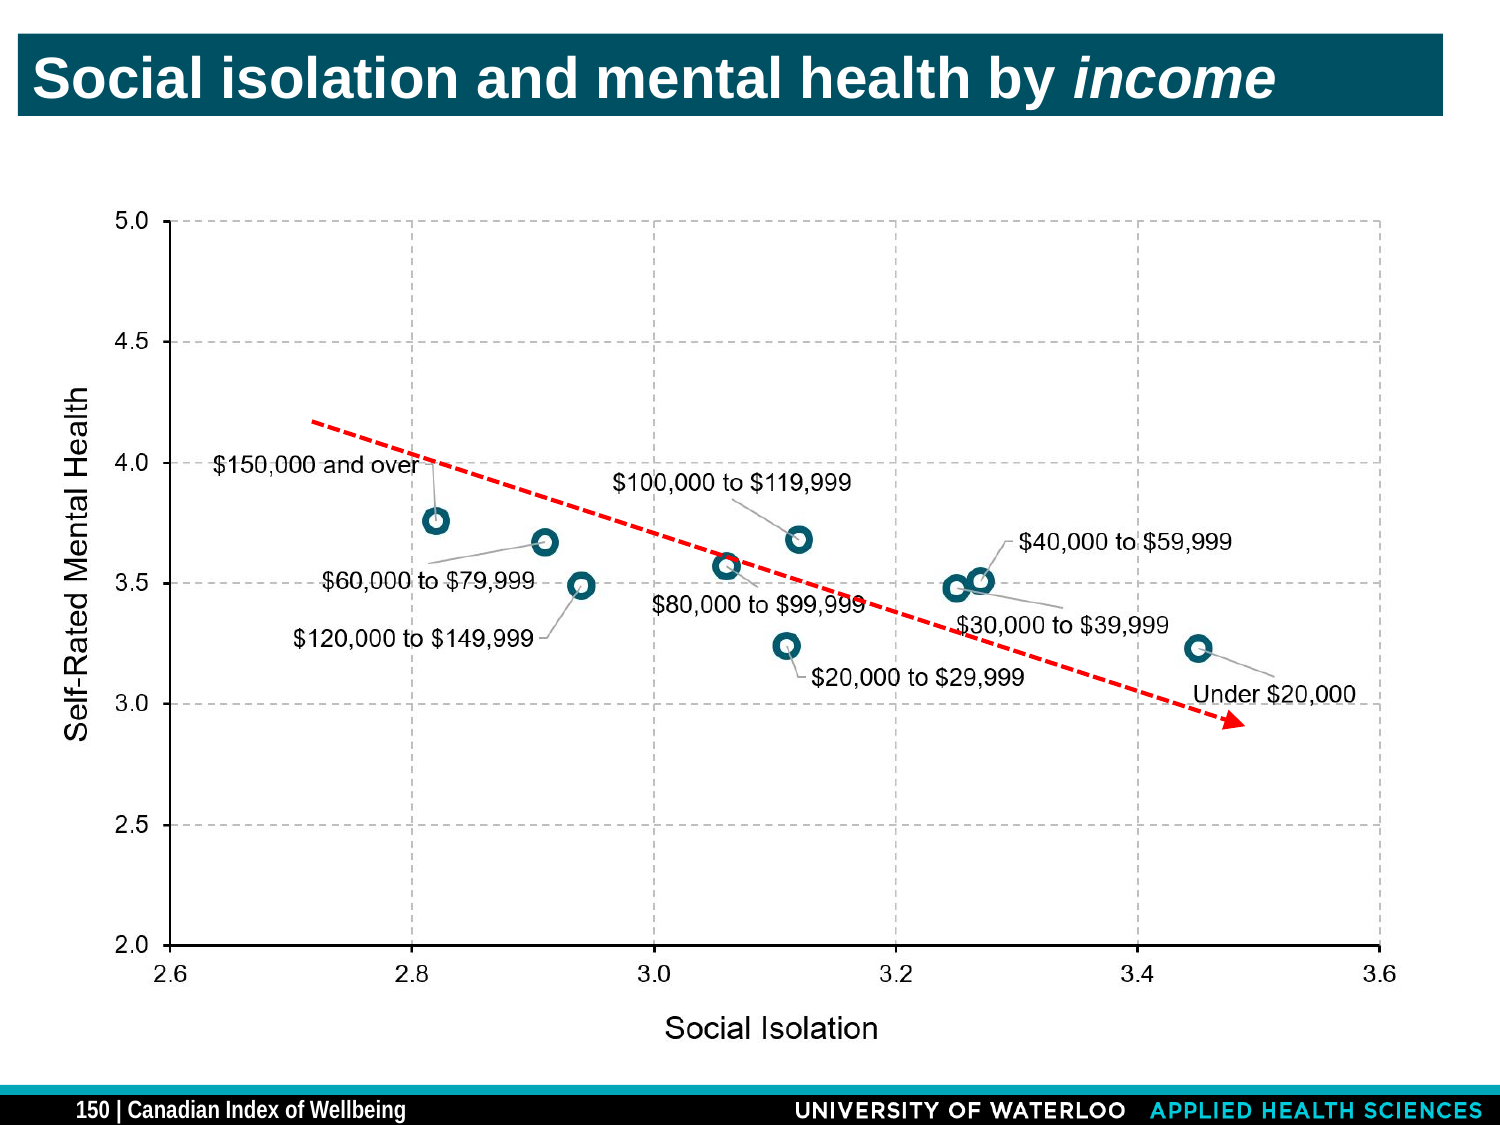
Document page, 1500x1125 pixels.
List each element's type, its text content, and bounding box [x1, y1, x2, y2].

text_box Social isolation and mental health by income [17, 33, 1443, 116]
picture [0, 1095, 1500, 1125]
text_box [55, 185, 1406, 1050]
